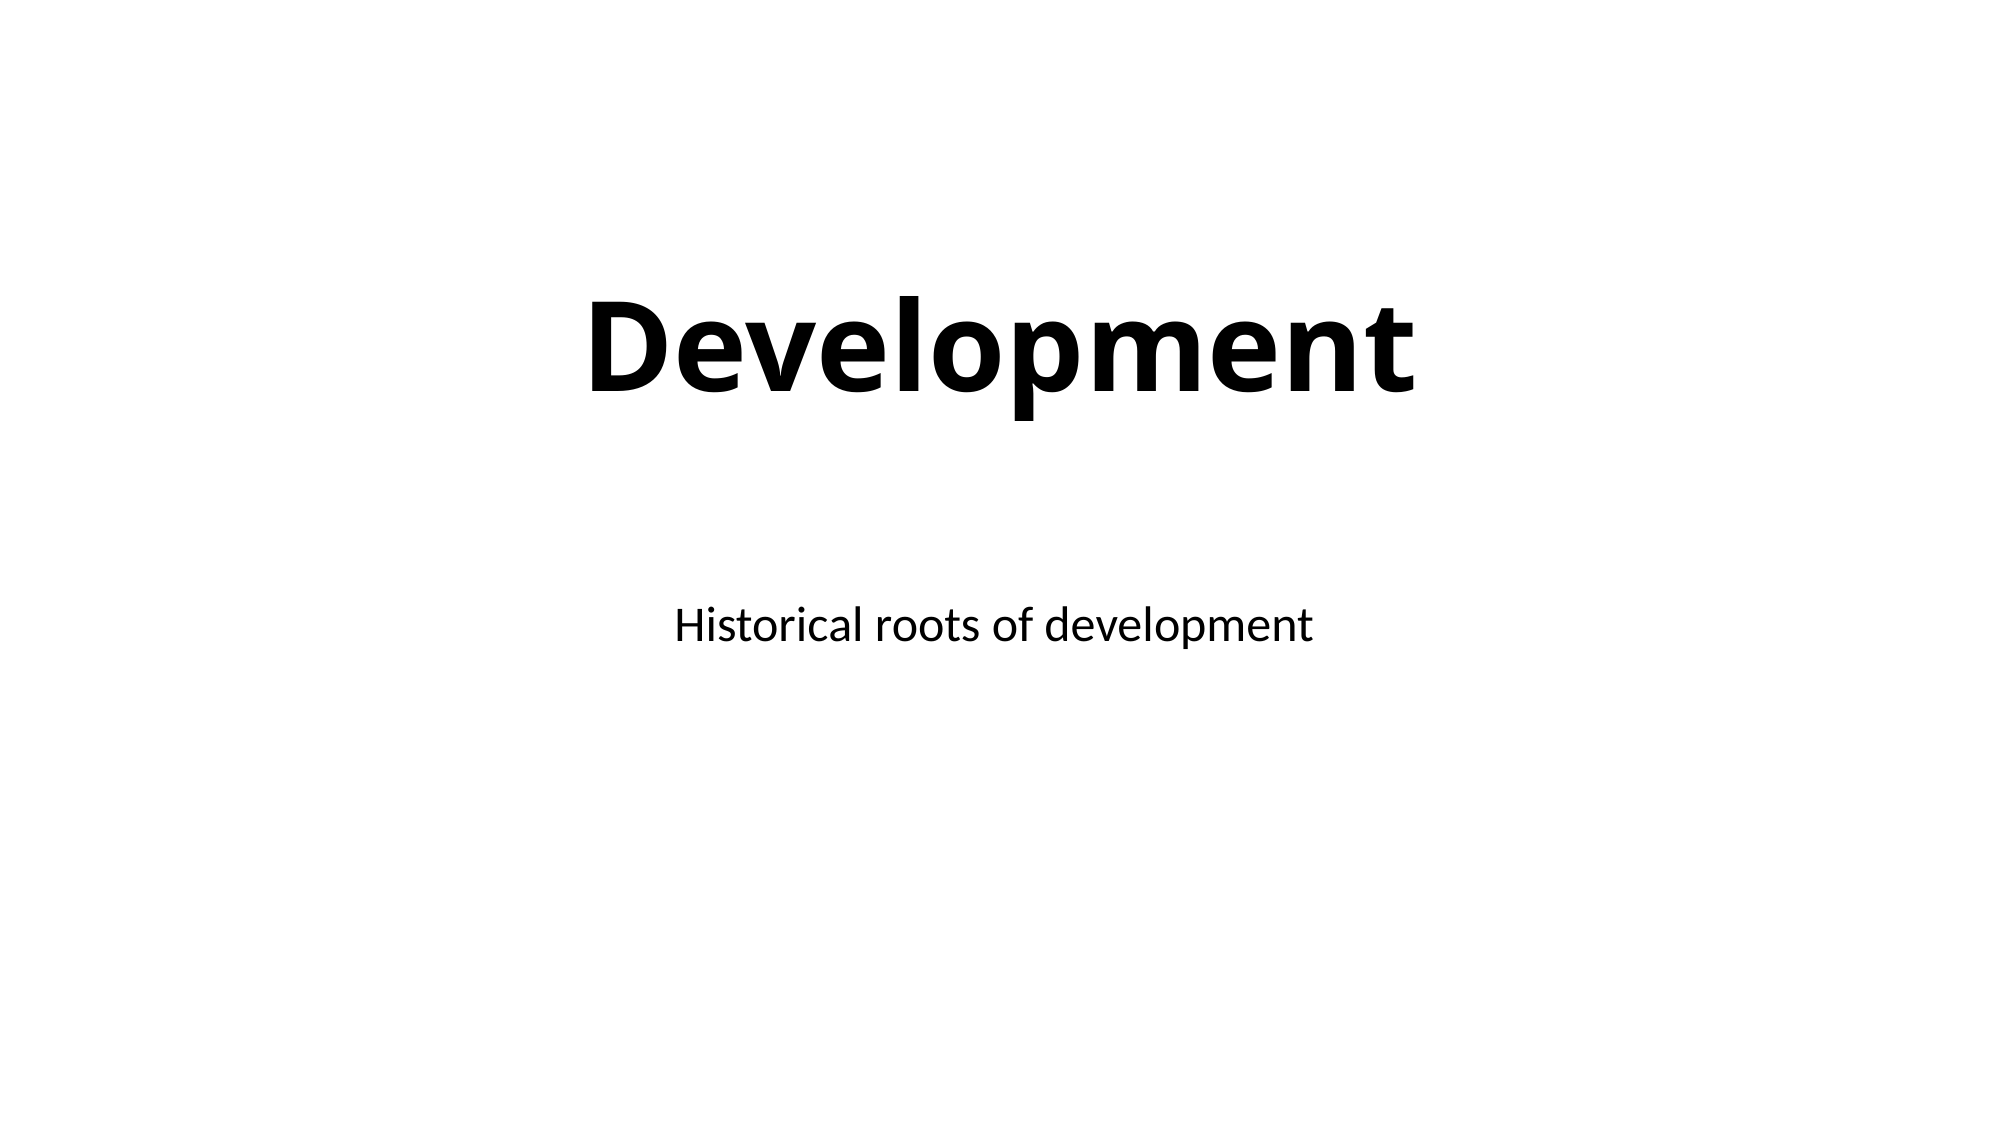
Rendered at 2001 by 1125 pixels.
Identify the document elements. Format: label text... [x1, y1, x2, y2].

subtitle Historical roots of development [249, 590, 1750, 863]
title Development [249, 184, 1750, 576]
